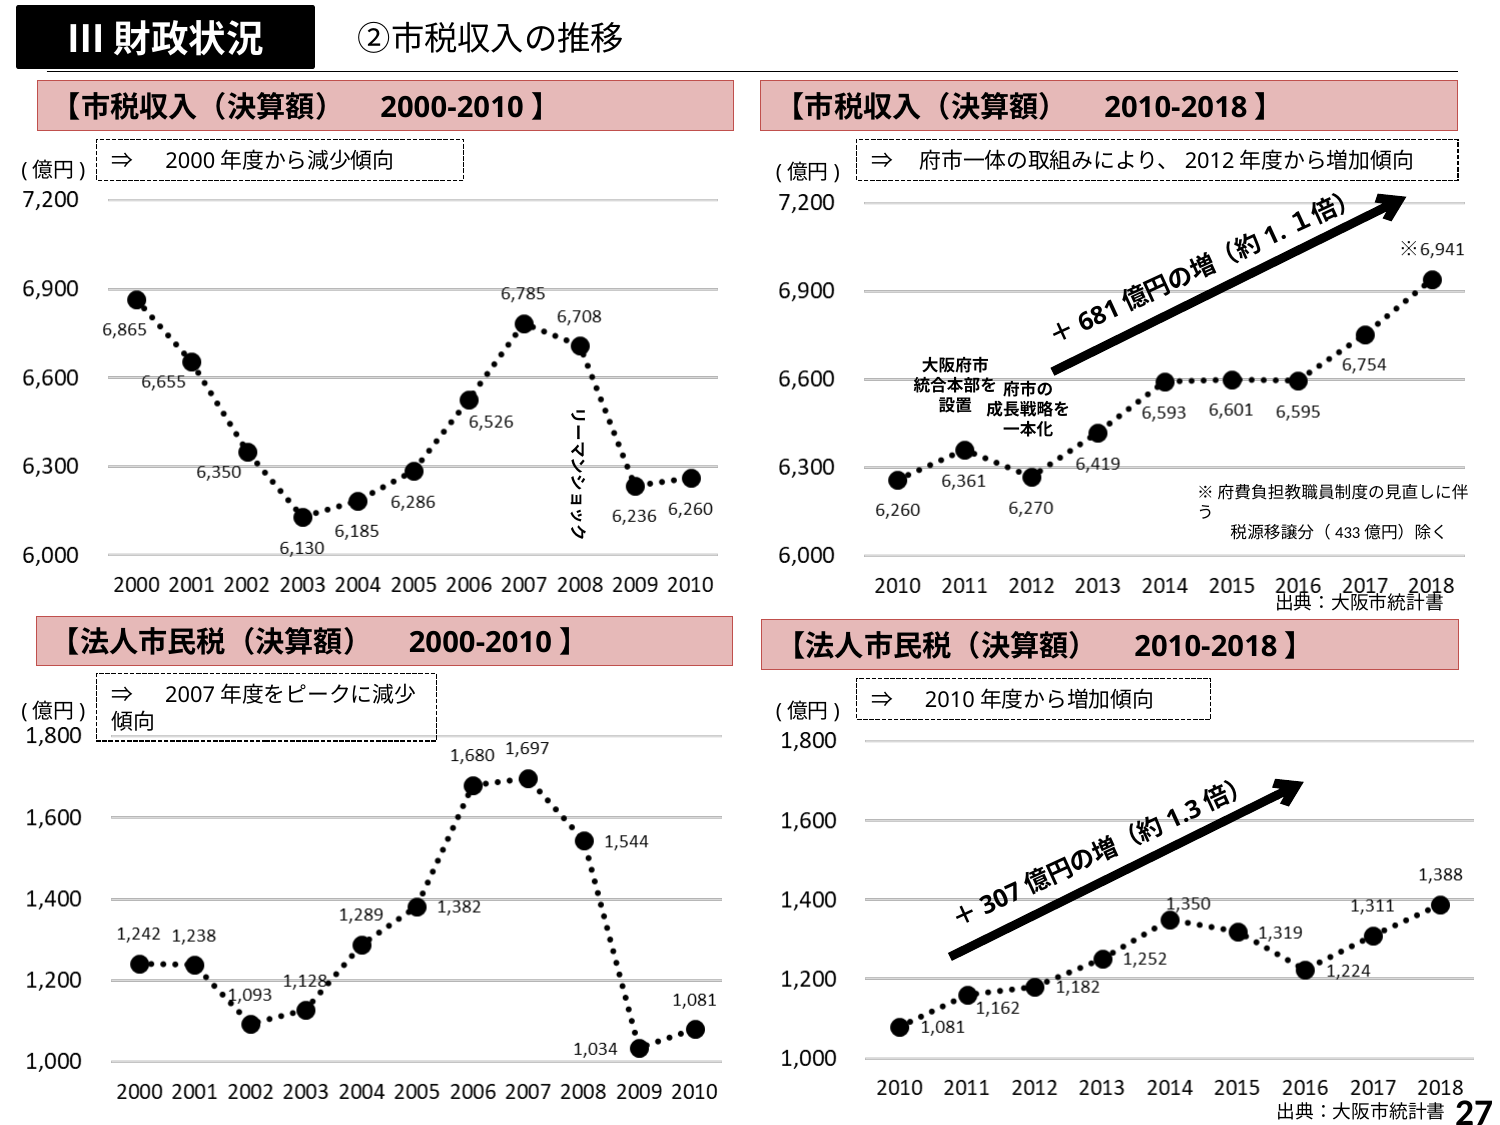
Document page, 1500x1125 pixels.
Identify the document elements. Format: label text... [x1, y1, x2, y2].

text_box 【Ⅲ財政状況】 ②市税収入の推移 [9, 1, 639, 66]
picture [11, 710, 745, 1119]
text_box (億円) [6, 149, 96, 170]
text_box 出典：大阪市統計書 [1260, 612, 1459, 619]
text_box 【法人市民税（決算額） 2000-2010】 [36, 616, 733, 666]
text_box (億円) [761, 151, 856, 173]
text_box ⇒ 府市一体の取組みにより、2012年度から増加傾向 [856, 139, 1458, 173]
text_box ⇒ 2007年度をピークに減少傾向 [96, 673, 437, 709]
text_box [1052, 196, 1407, 373]
slide_number 27 [1170, 1121, 1500, 1125]
text_box Ⅲ財政状況 [16, 5, 315, 69]
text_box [949, 781, 1305, 958]
text_box ⇒ 2010年度から増加傾向 [856, 678, 1211, 713]
text_box (億円) [6, 690, 96, 715]
text_box 【法人市民税（決算額） 2010-2018】 [761, 619, 1459, 670]
text_box (億円) [761, 690, 856, 717]
text_box 【市税収入（決算額） 2010-2018】 [760, 80, 1458, 131]
text_box 【市税収入（決算額） 2000-2010】 [37, 80, 734, 131]
picture [5, 171, 1500, 604]
picture [765, 715, 1497, 1115]
text_box ⇒ 2000年度から減少傾向 [96, 139, 464, 170]
